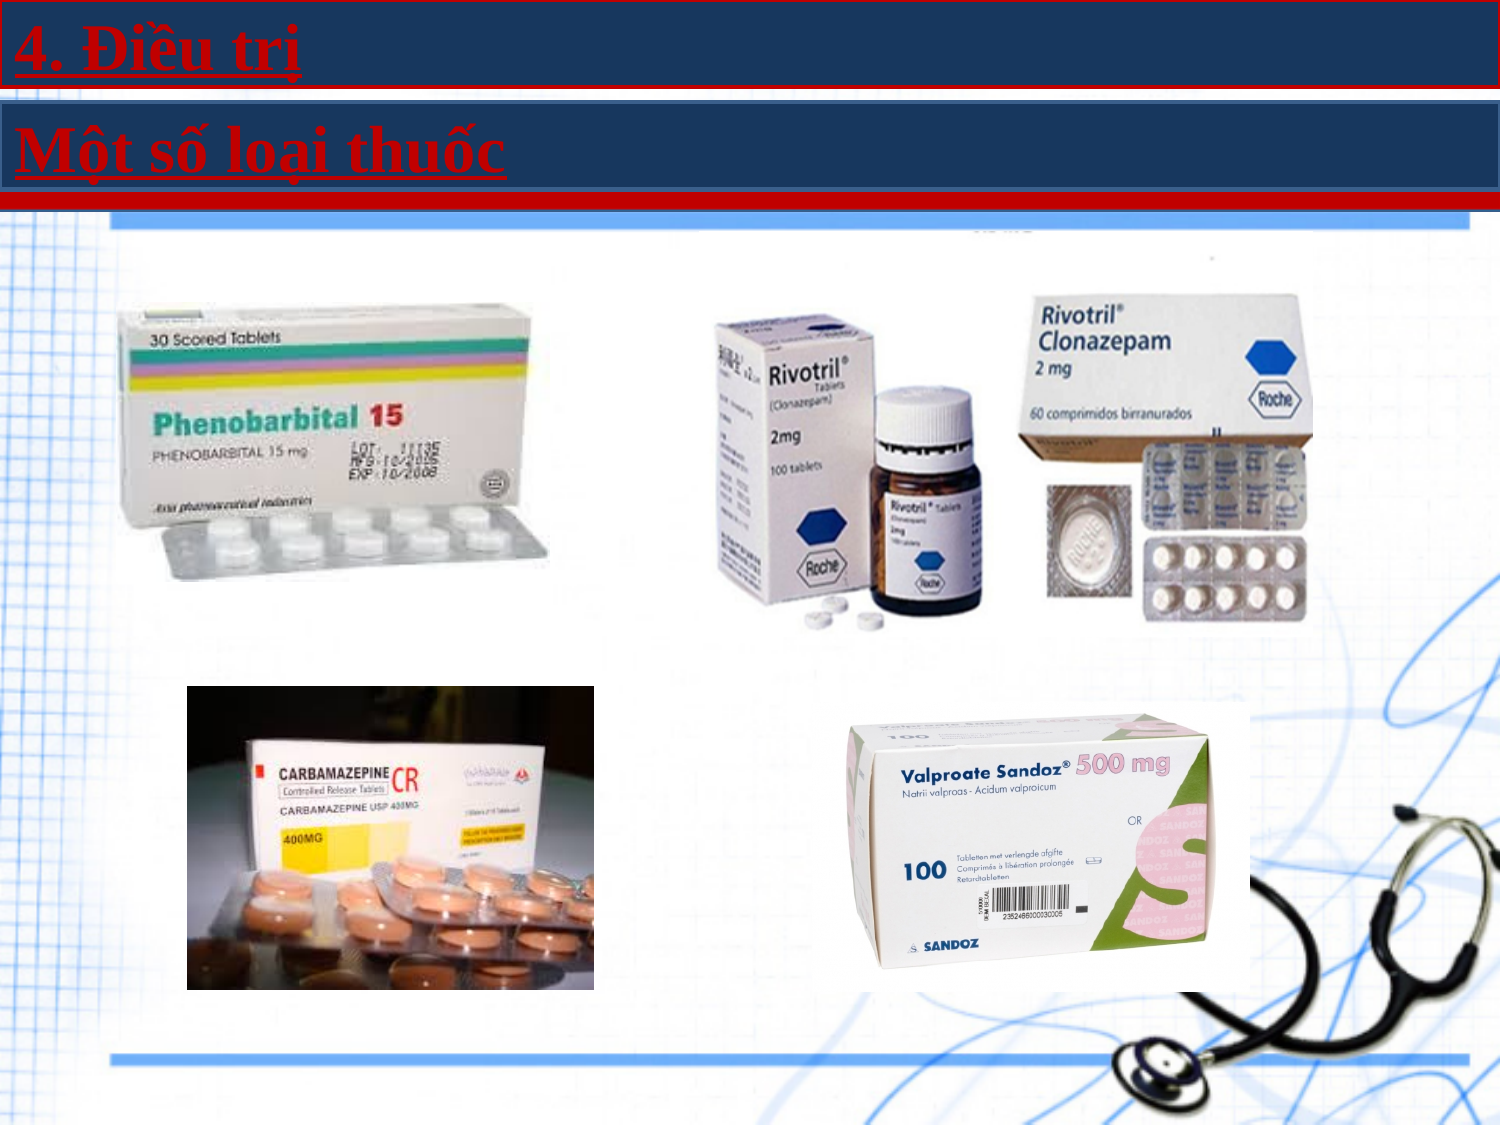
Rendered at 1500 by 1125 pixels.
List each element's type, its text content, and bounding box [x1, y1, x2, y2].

text_box Một số loại thuốc [0, 100, 1500, 186]
picture [0, 89, 1500, 100]
text_box 4. Điều trị [0, 0, 1500, 89]
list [116, 302, 550, 582]
picture [0, 188, 1500, 1125]
